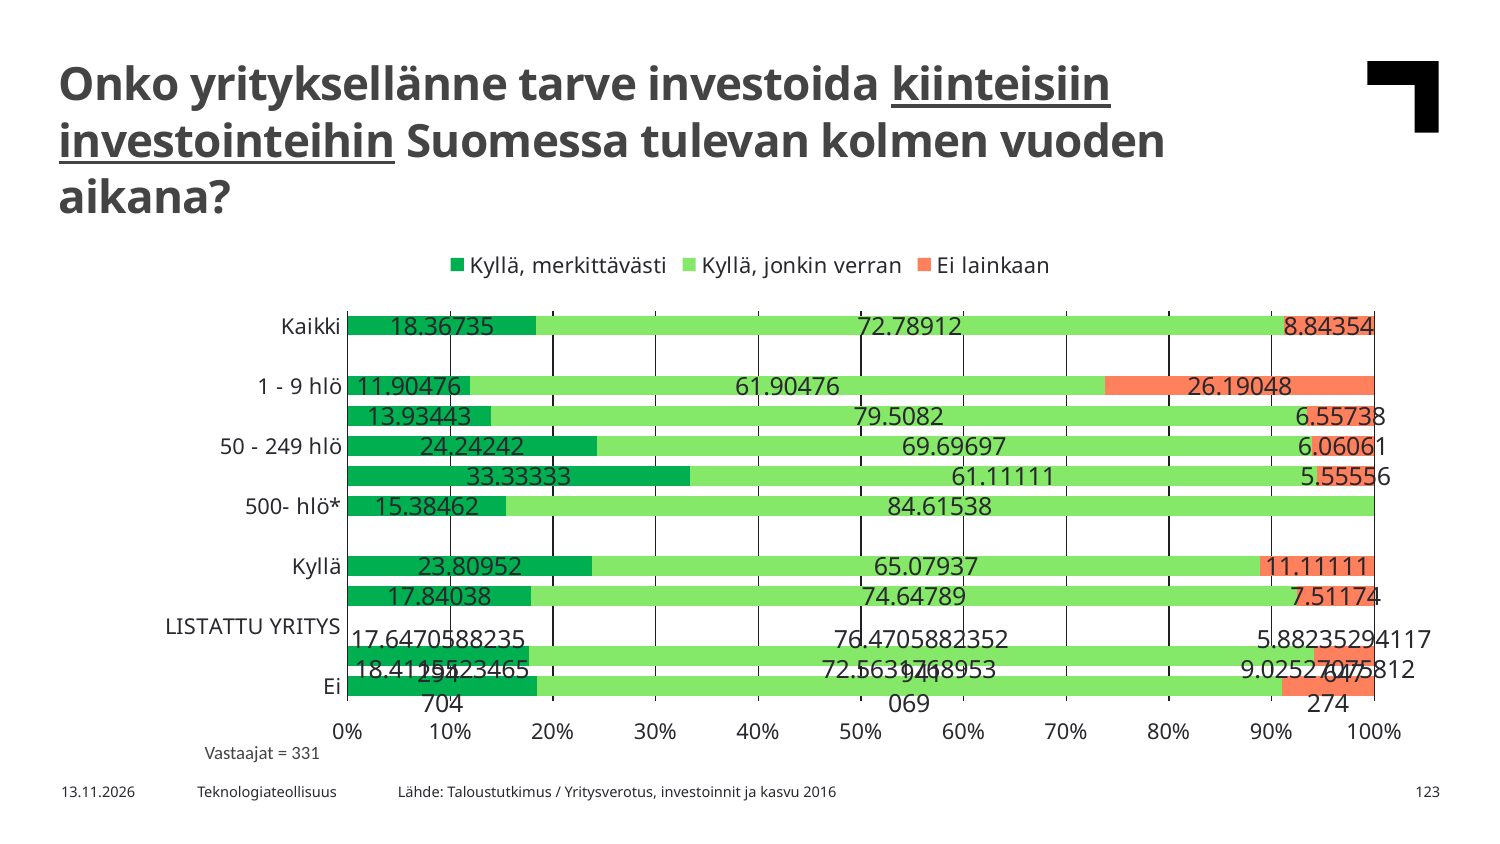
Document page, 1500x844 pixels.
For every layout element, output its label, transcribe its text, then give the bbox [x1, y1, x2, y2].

list Onko yrityksellänne tarve investoida kiinteisiin investointeihin Suomessa tulevan kolmen vuoden aikana? [41, 46, 1353, 153]
slide_number 123 [1313, 775, 1456, 803]
footer Teknologiateollisuus [182, 775, 382, 803]
chart [62, 232, 1440, 763]
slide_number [46, 775, 182, 803]
list Lähde: Taloustutkimus / Yritysverotus, investoinnit ja kasvu 2016 [382, 775, 1046, 812]
